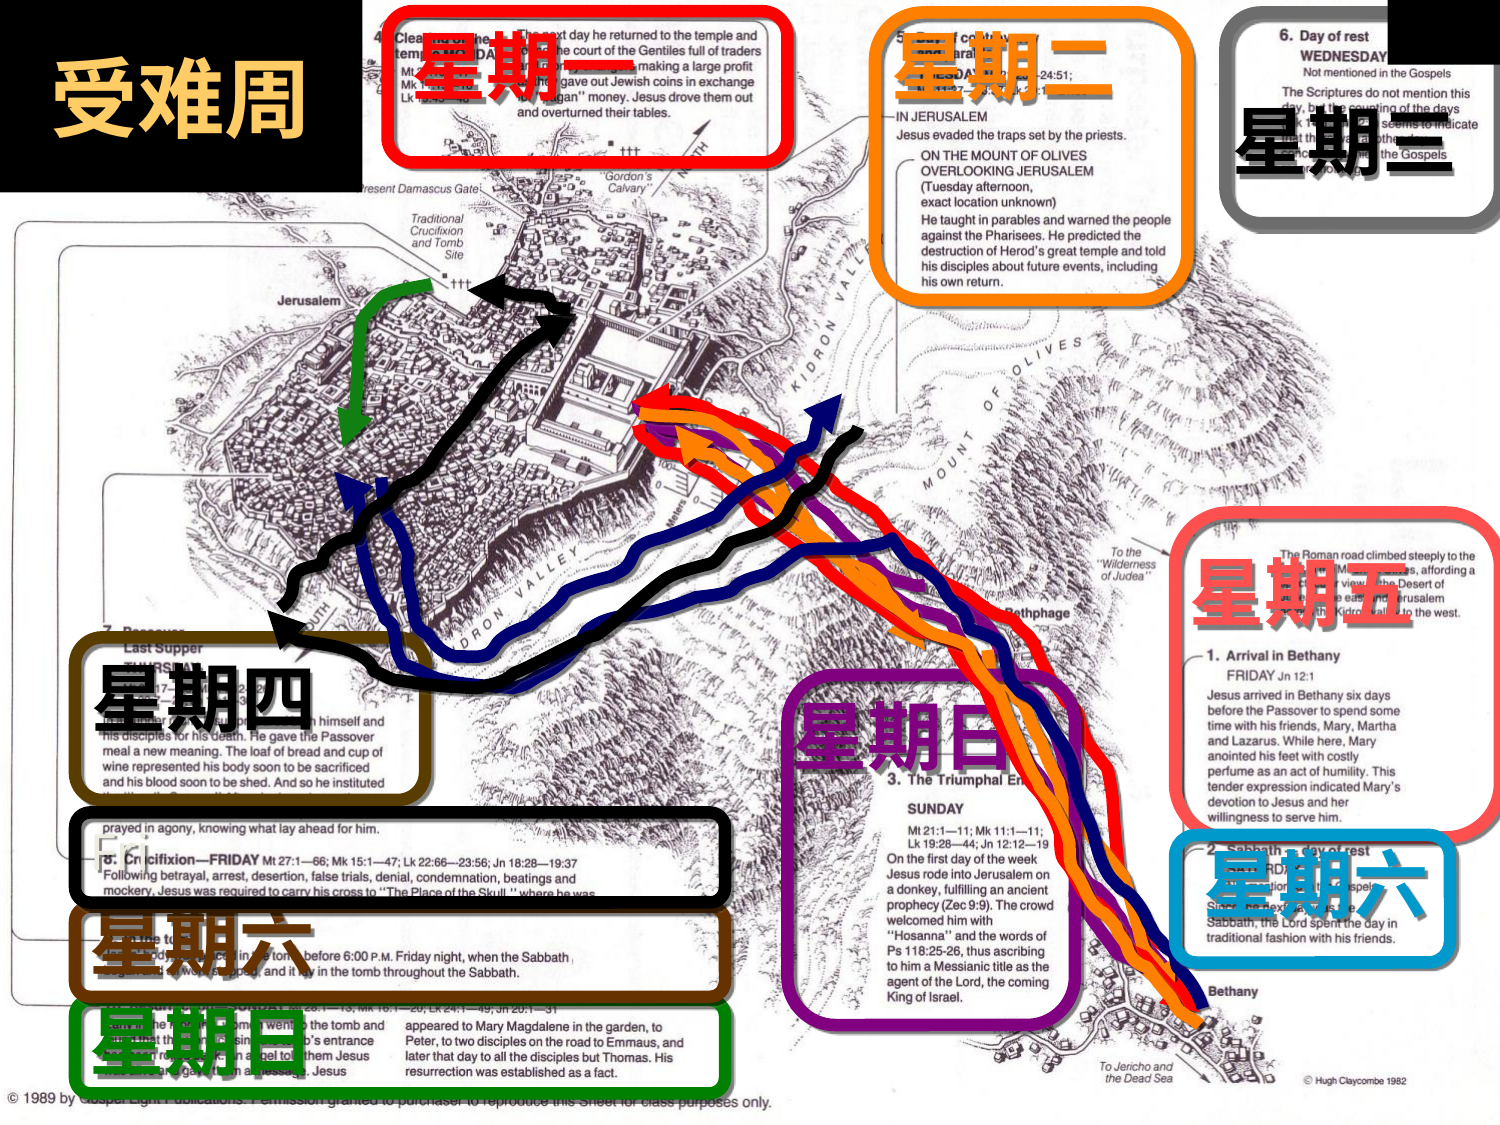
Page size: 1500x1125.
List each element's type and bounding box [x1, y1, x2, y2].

text_box [74, 927, 726, 997]
text_box [775, 674, 1076, 1026]
text_box [1174, 512, 1500, 838]
text_box [387, 10, 788, 163]
picture [0, 0, 1500, 1125]
text_box [74, 1004, 726, 1094]
text_box [1174, 829, 1451, 963]
text_box [874, 12, 1188, 301]
text_box [1217, 12, 1500, 224]
text_box [74, 637, 426, 801]
text_box [74, 812, 726, 920]
